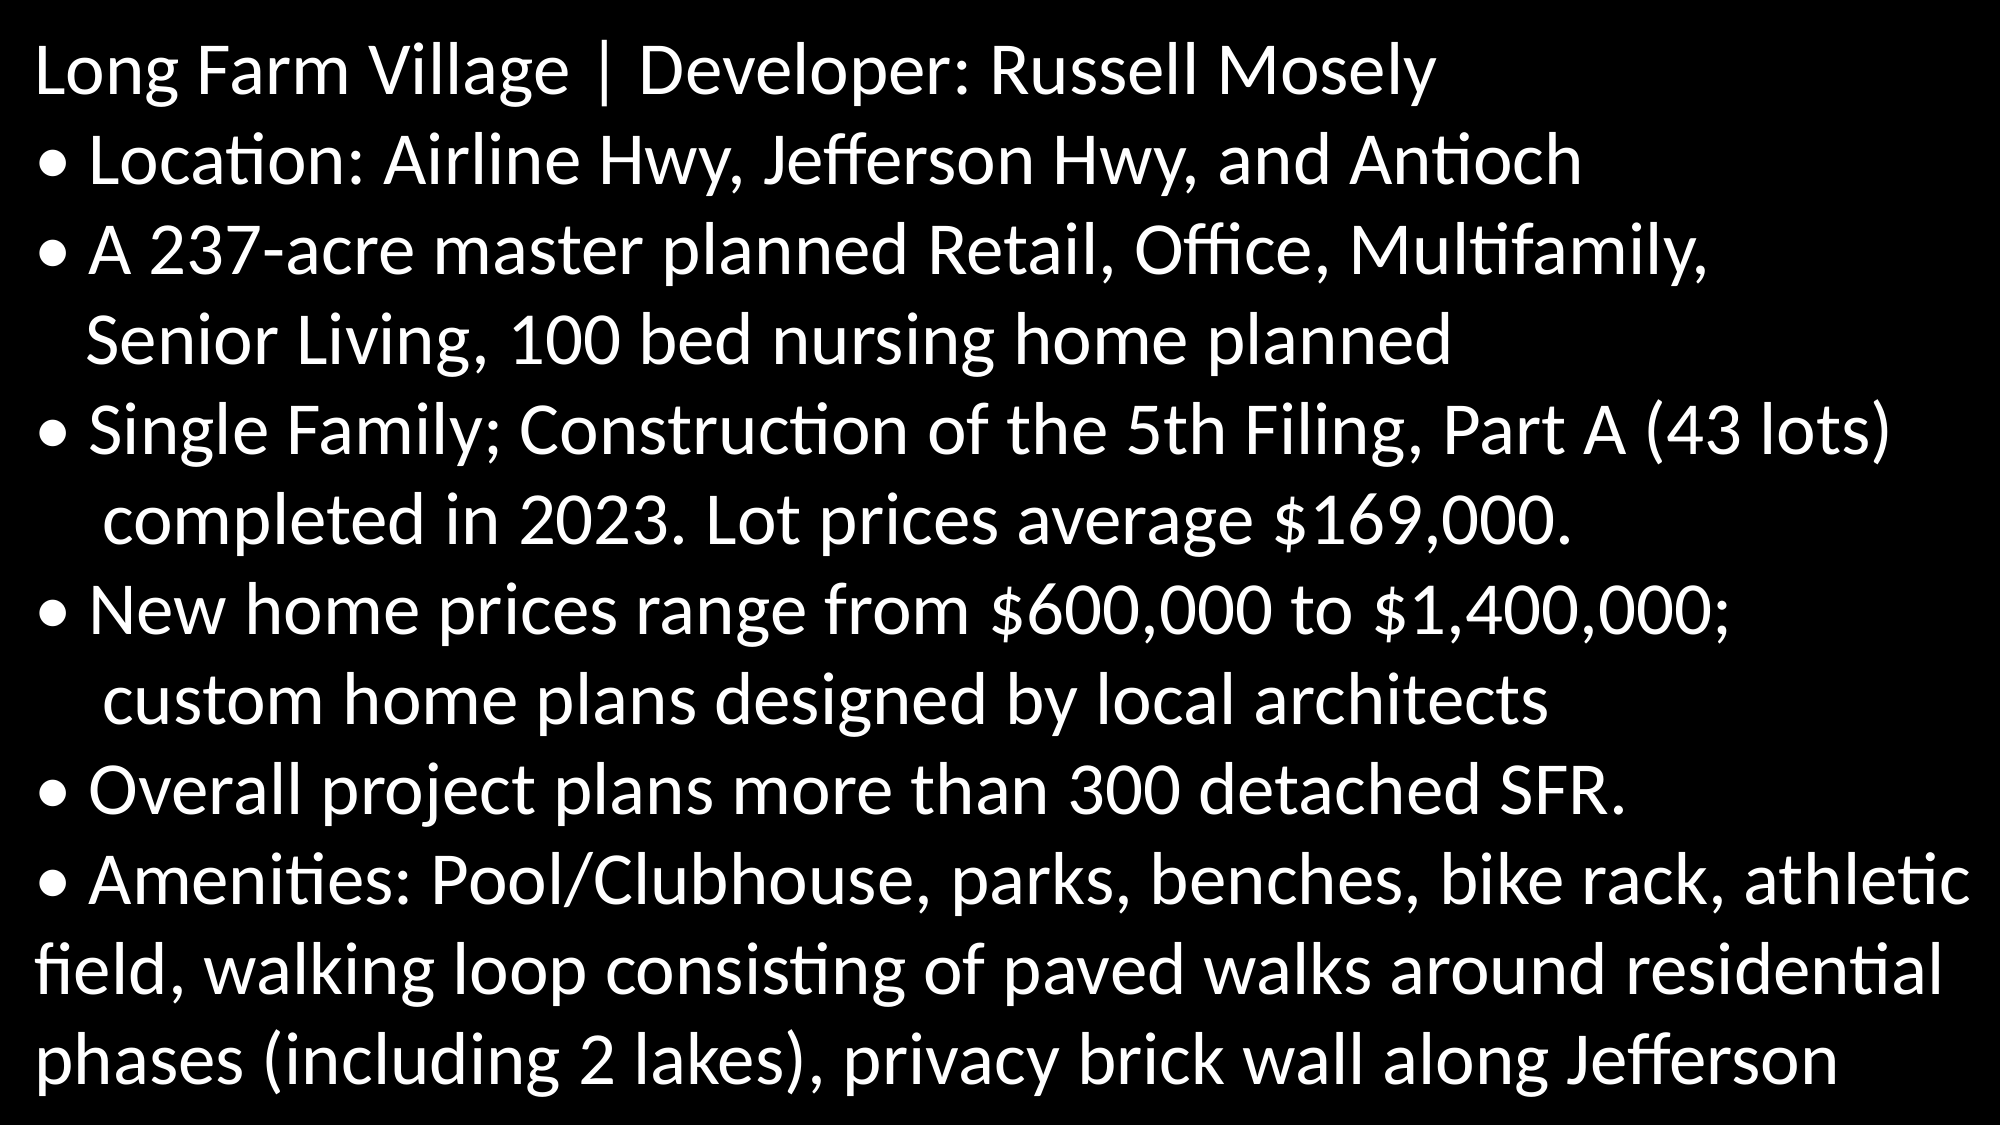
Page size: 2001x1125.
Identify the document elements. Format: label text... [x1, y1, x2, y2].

text_box Long Farm Village | Developer: Russell Mosely • Location: Airline Hwy, Jefferson Hwy, and Antioch • A 237-acre master planned Retail, Office, Multifamily, Senior Living, 100 bed nursing home planned • Single Family; Construction of the 5th Filing, Part A (43 lots) completed in 2023. Lot prices average $169,000. • New home prices range from $600,000 to $1,400,000; custom home plans designed by local architects • Overall project plans more than 300 detached SFR. • Amenities: Pool/Clubhouse, parks, benches, bike rack, athletic field, walking loop consisting of paved walks around residential phases (including 2 lakes), privacy brick wall along Jefferson [19, 12, 2000, 1107]
